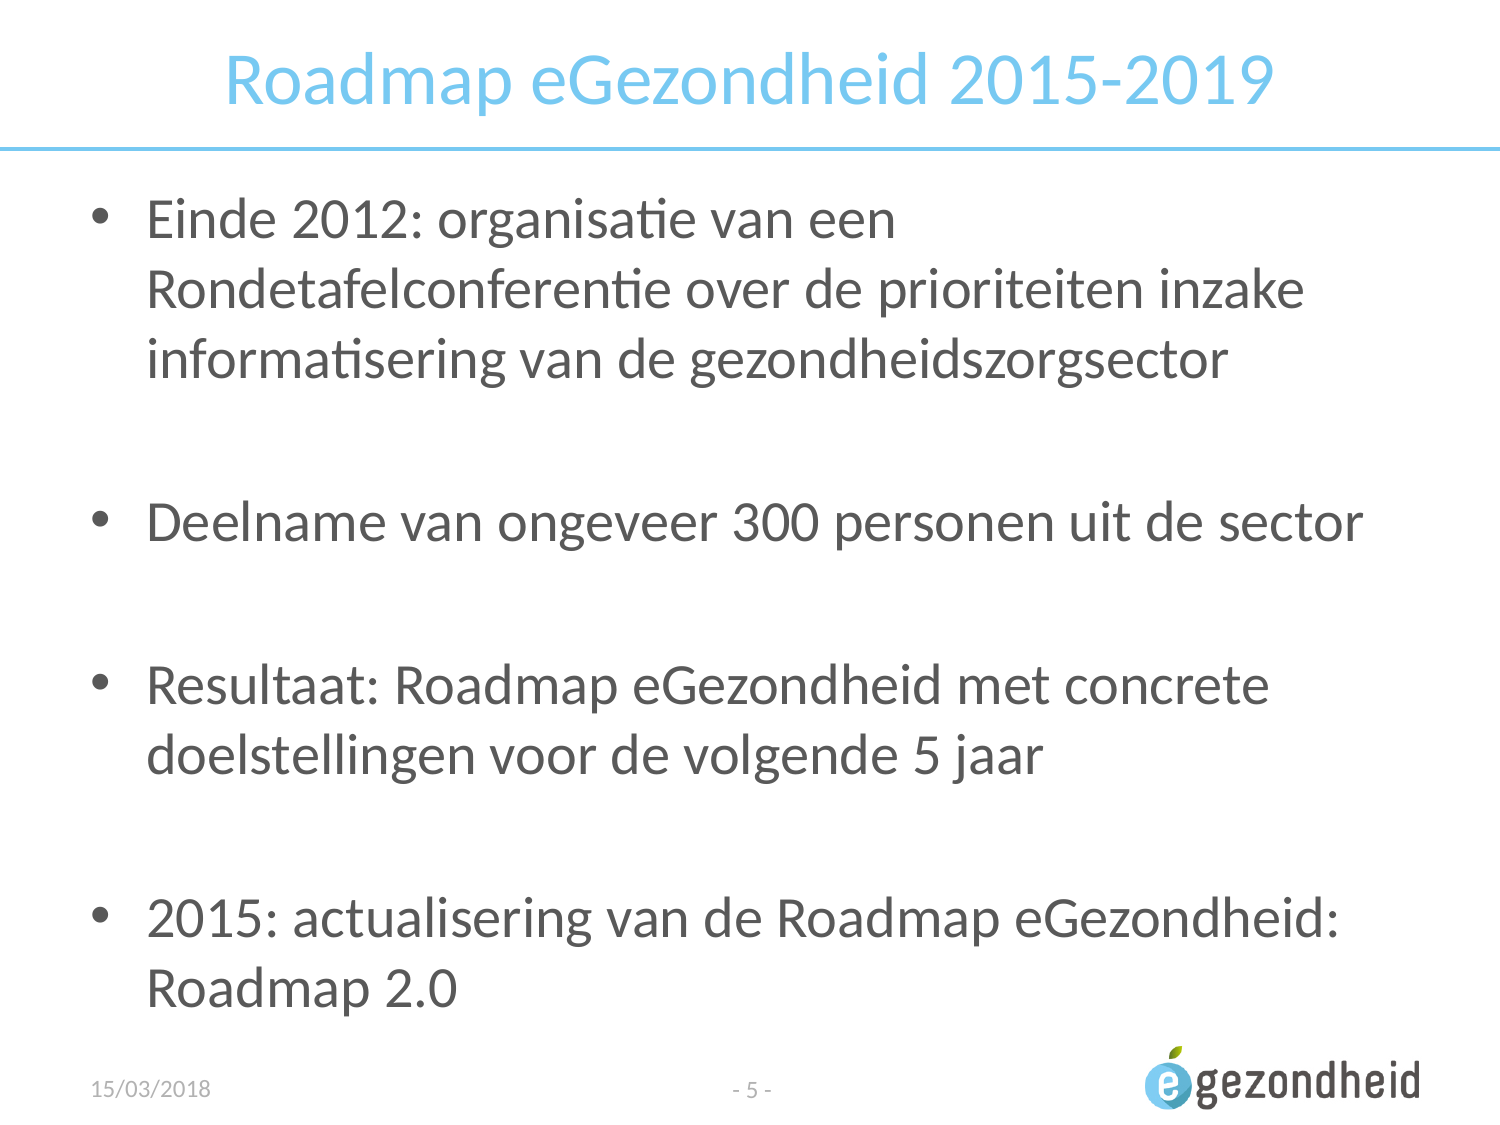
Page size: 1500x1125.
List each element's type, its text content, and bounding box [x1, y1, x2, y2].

picture [1116, 1037, 1447, 1125]
slide_number - 5 - [577, 1058, 928, 1119]
list Einde 2012: organisatie van een Rondetafelconferentie over de prioriteiten inzake informatisering van de gezondheidszorgsector Deelname van ongeveer 300 personen uit de sector Resultaat: Roadmap eGezondheid met concrete doelstellingen voor de volgende 5 jaar 2015: actualisering van de Roadmap eGezondheid: Roadmap 2.0 [75, 172, 1425, 1035]
title Roadmap eGezondheid 2015-2019 [0, 0, 1500, 149]
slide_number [75, 1057, 425, 1118]
